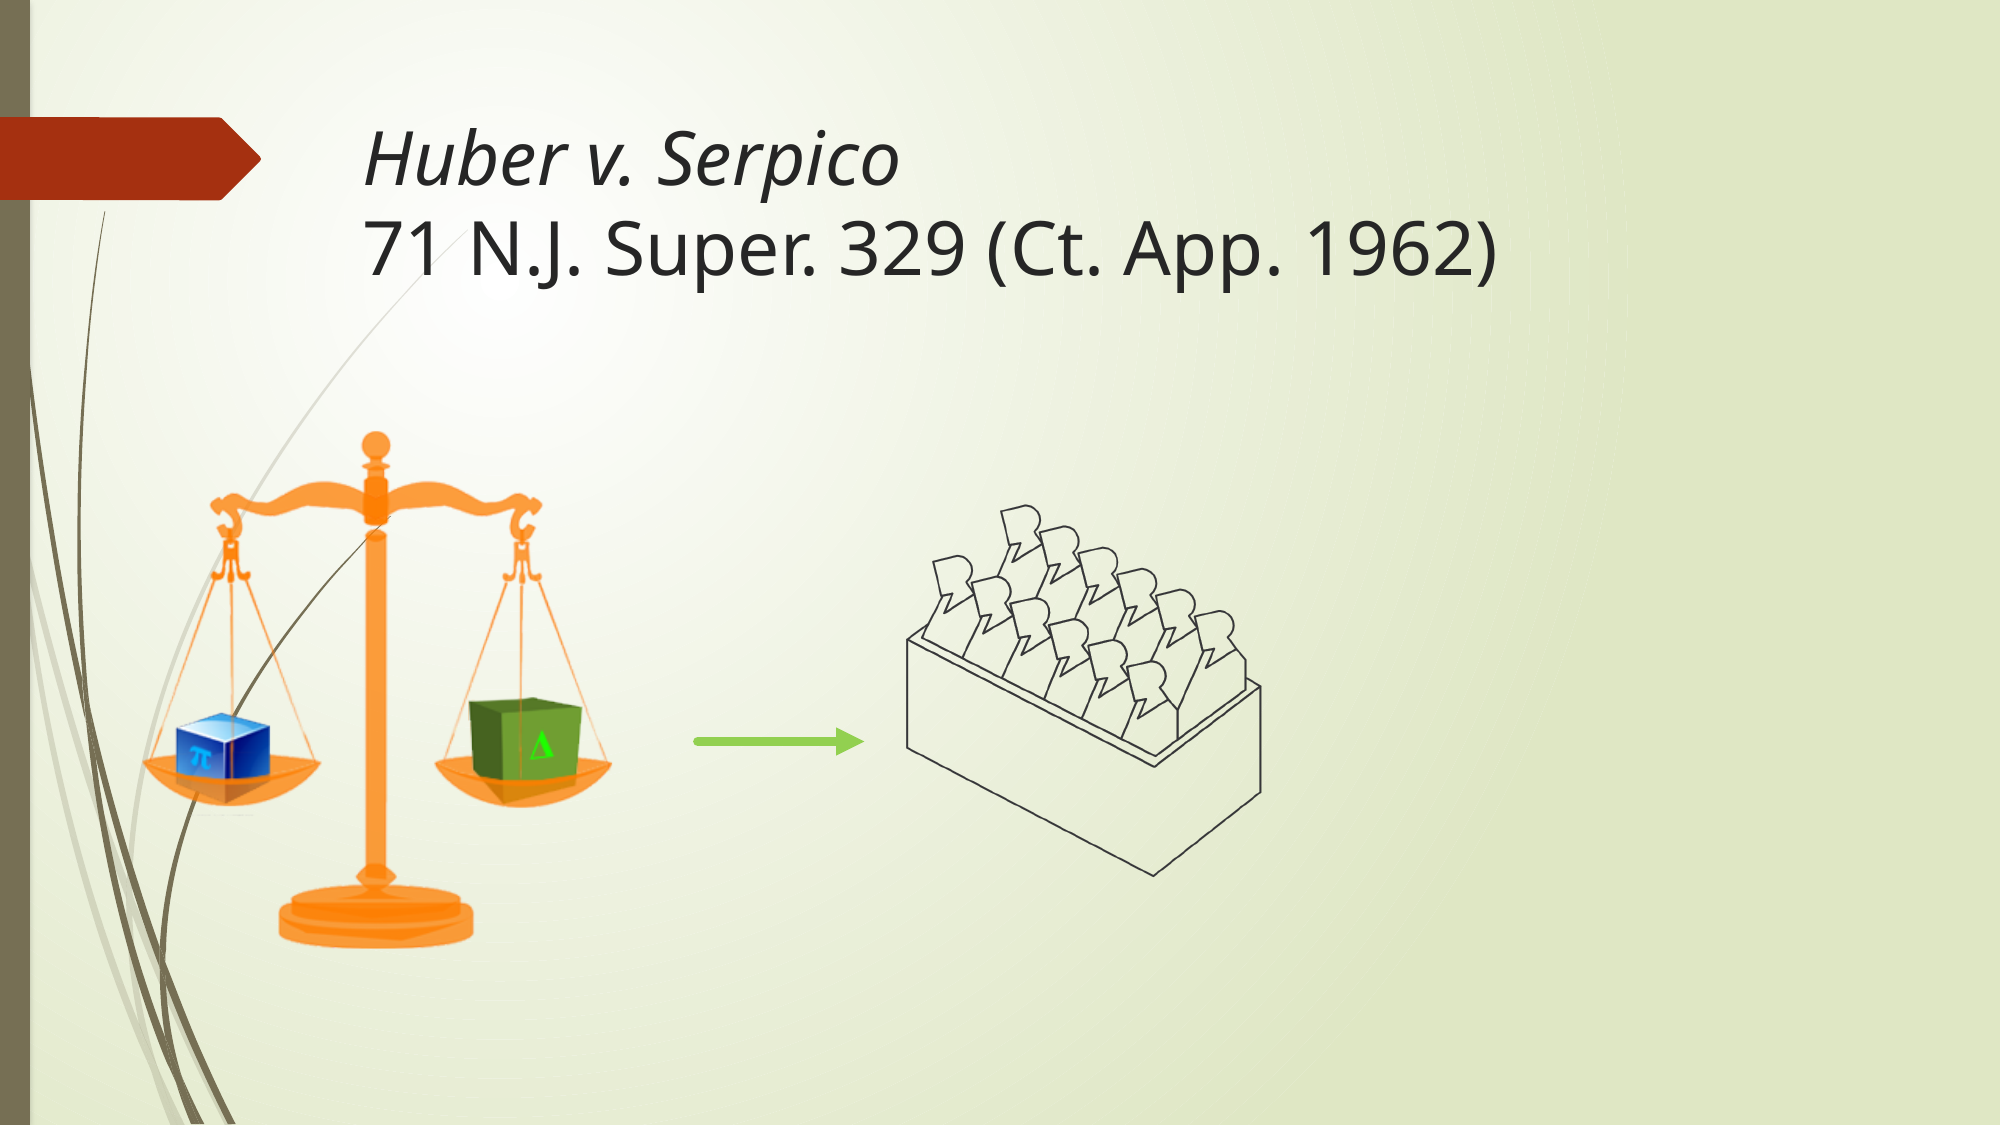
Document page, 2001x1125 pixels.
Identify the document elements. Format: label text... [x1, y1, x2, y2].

picture [897, 498, 1267, 884]
title Huber v. Serpico 71 N.J. Super. 329 (Ct. App. 1962) [347, 102, 1977, 313]
picture [132, 425, 623, 957]
